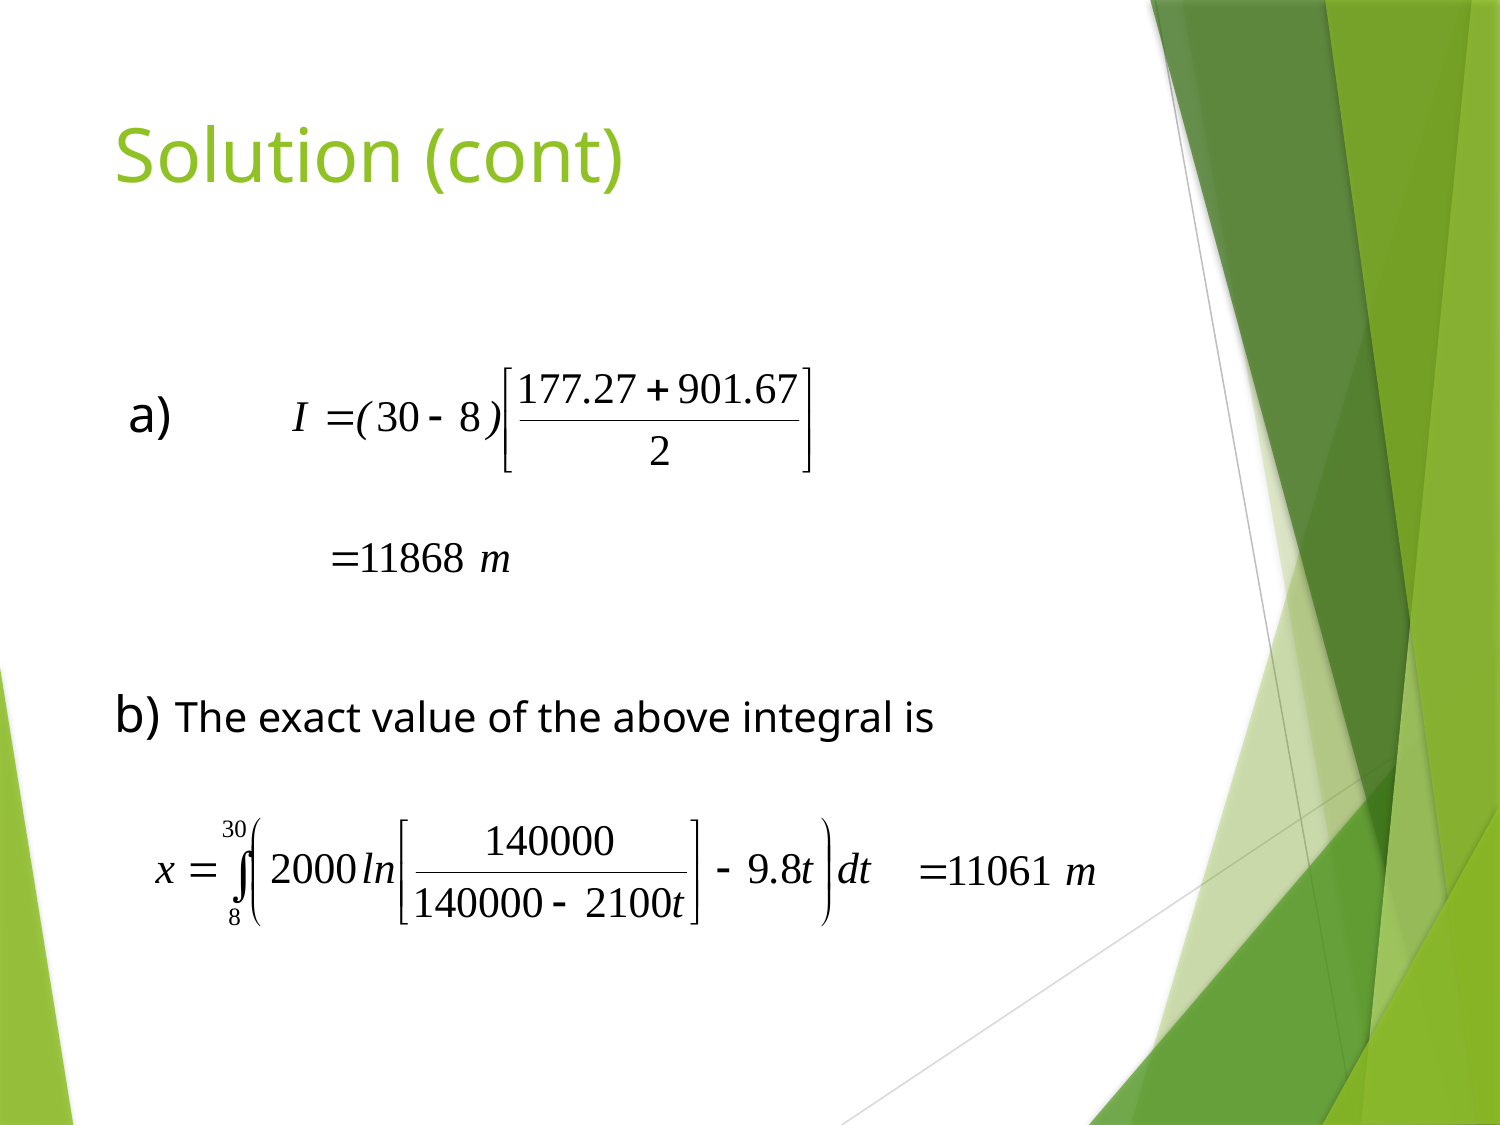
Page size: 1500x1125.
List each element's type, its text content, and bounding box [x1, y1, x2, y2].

text_box a) [99, 374, 200, 450]
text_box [324, 536, 515, 589]
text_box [149, 811, 1101, 932]
title Solution (cont) [99, 99, 1142, 317]
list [286, 361, 824, 478]
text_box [74, 674, 949, 751]
